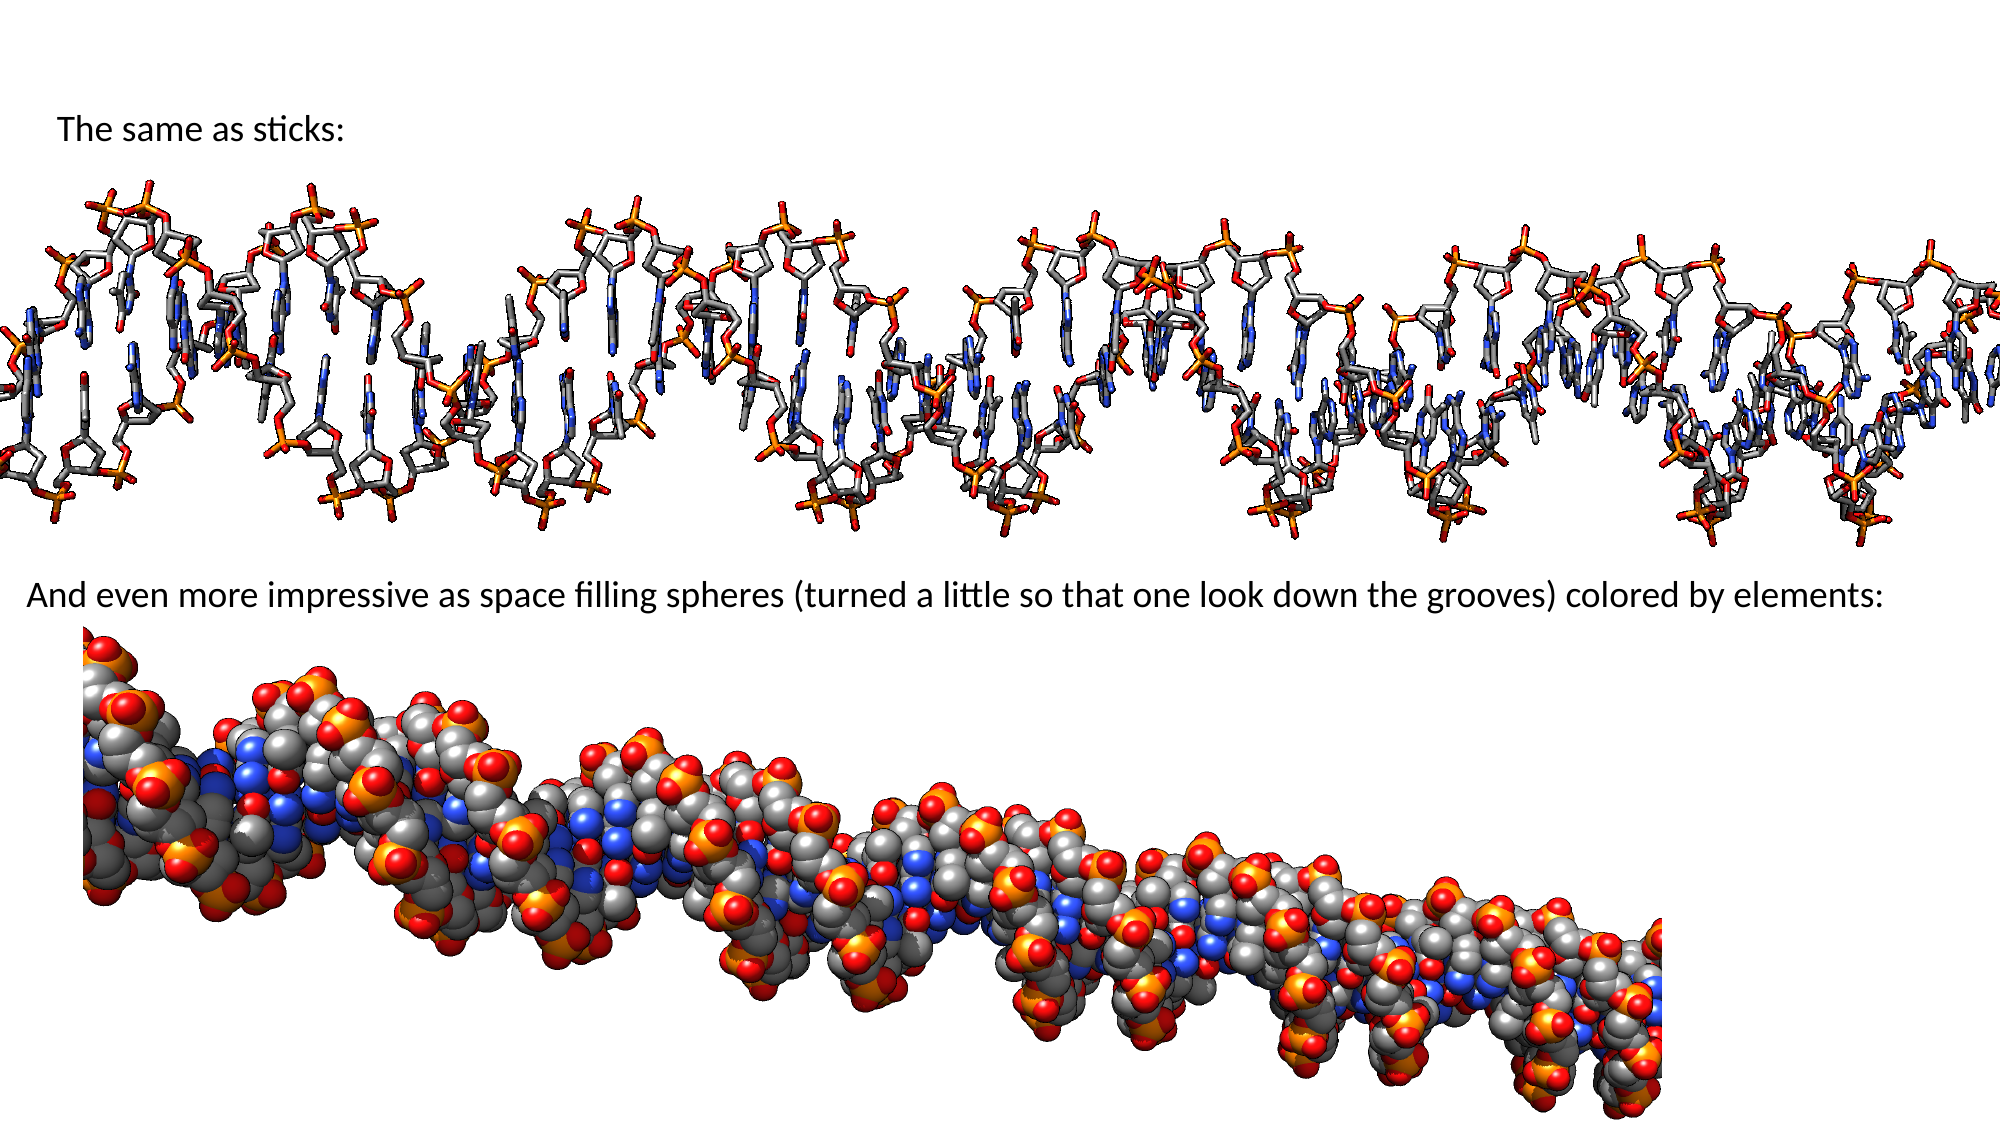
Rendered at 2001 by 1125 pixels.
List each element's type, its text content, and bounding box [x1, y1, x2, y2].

picture [83, 615, 1662, 1125]
picture [0, 173, 2000, 547]
text_box And even more impressive as space filling spheres (turned a little so that one look down the grooves) colored by elements: [11, 562, 1903, 668]
text_box The same as sticks: [42, 96, 361, 157]
